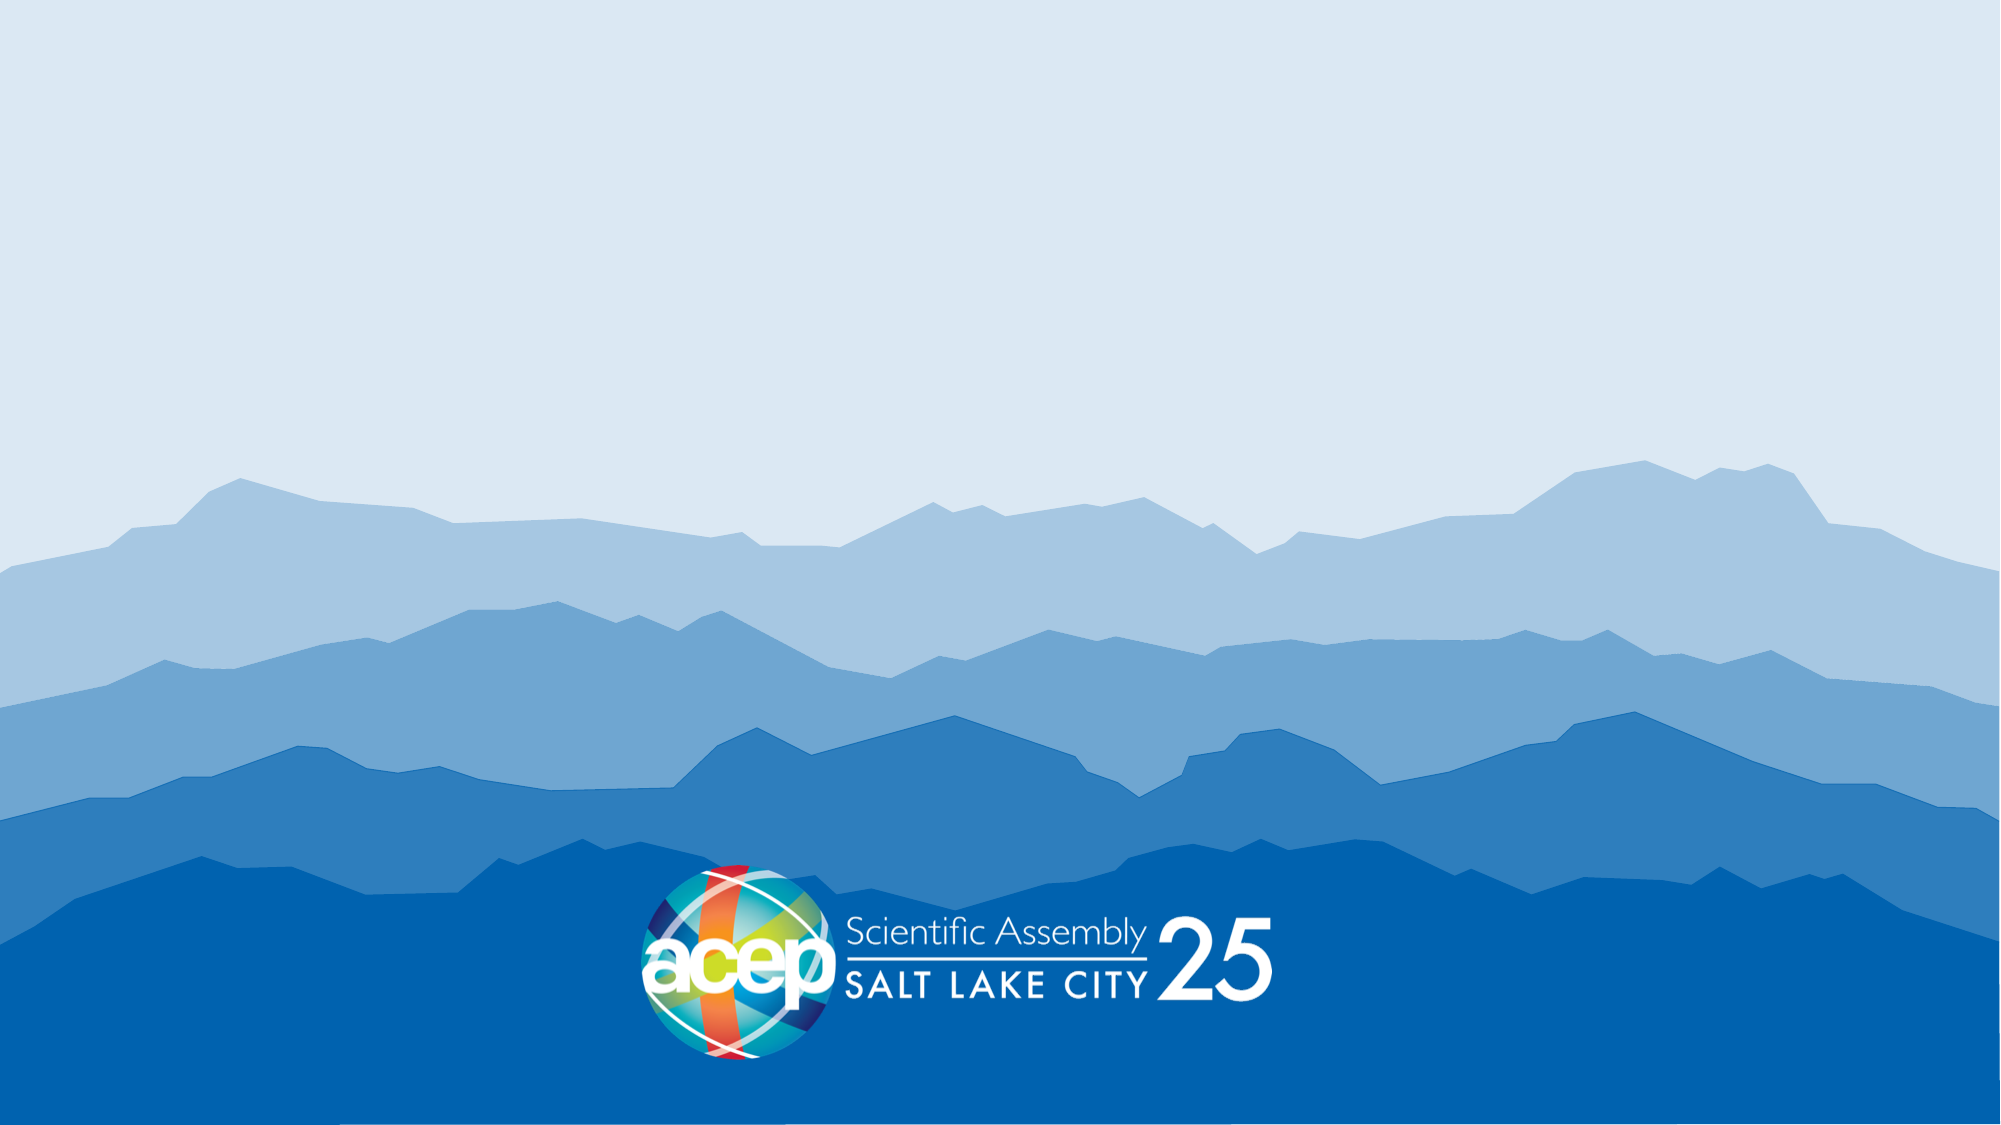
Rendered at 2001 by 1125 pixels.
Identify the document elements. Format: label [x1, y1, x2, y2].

picture [641, 865, 1272, 1060]
